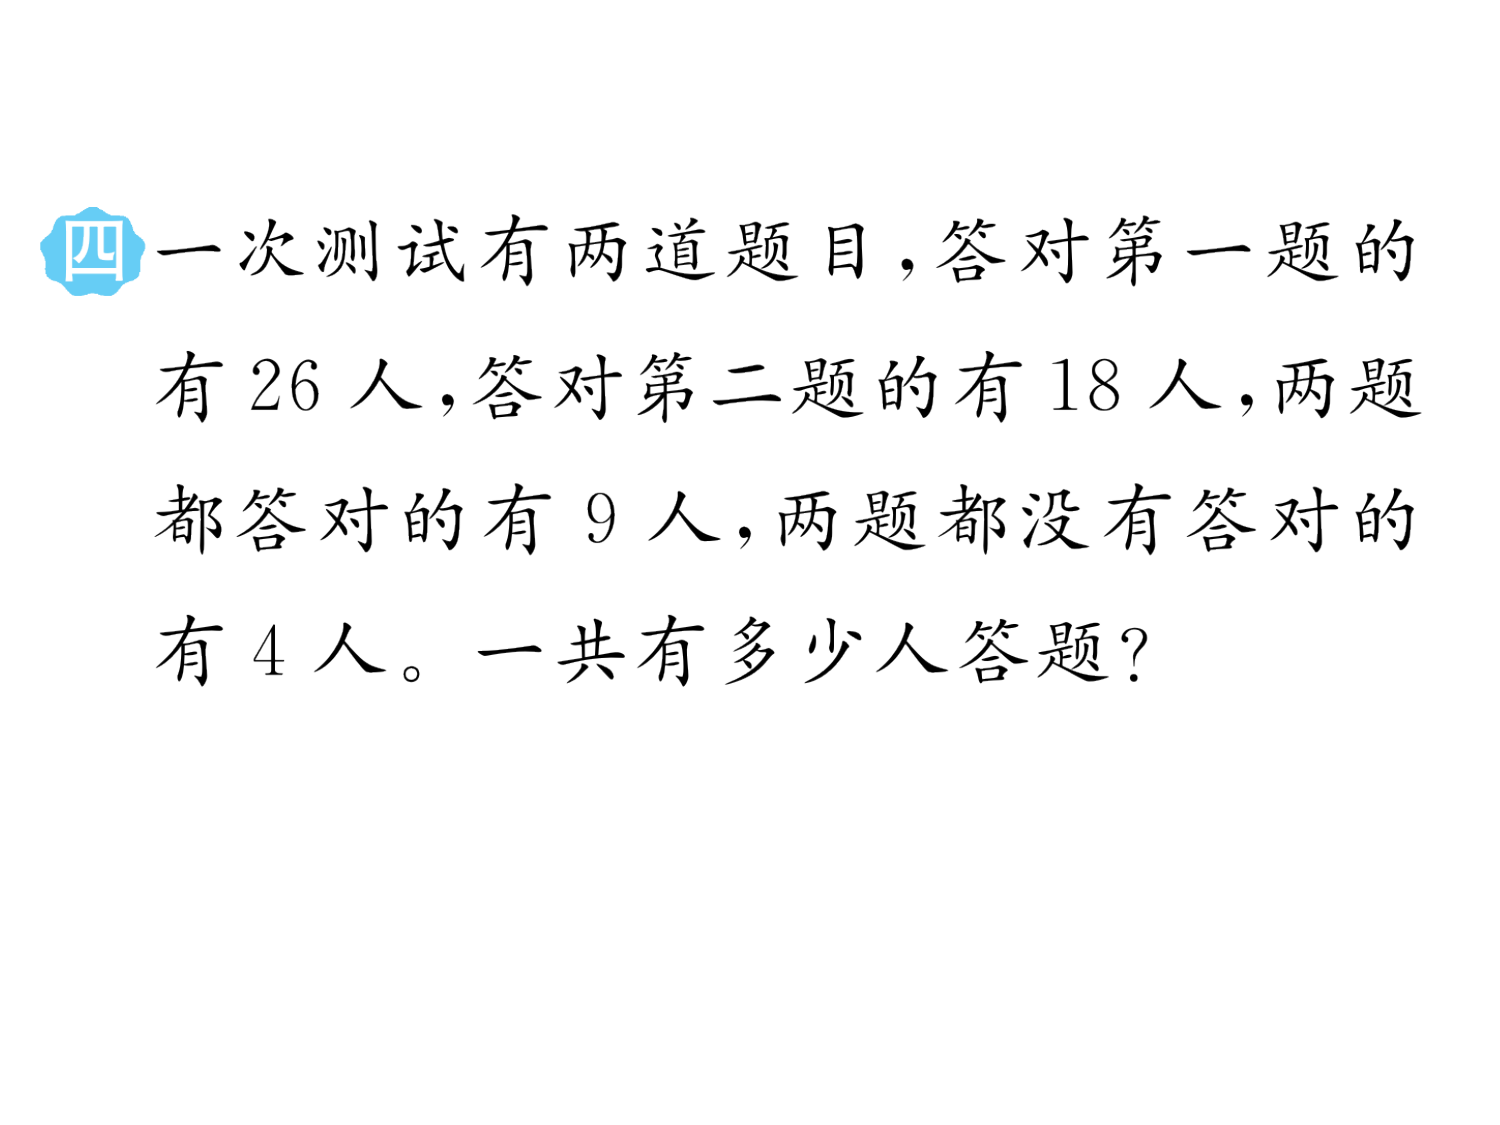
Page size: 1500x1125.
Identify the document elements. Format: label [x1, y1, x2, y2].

picture [35, 177, 1453, 985]
